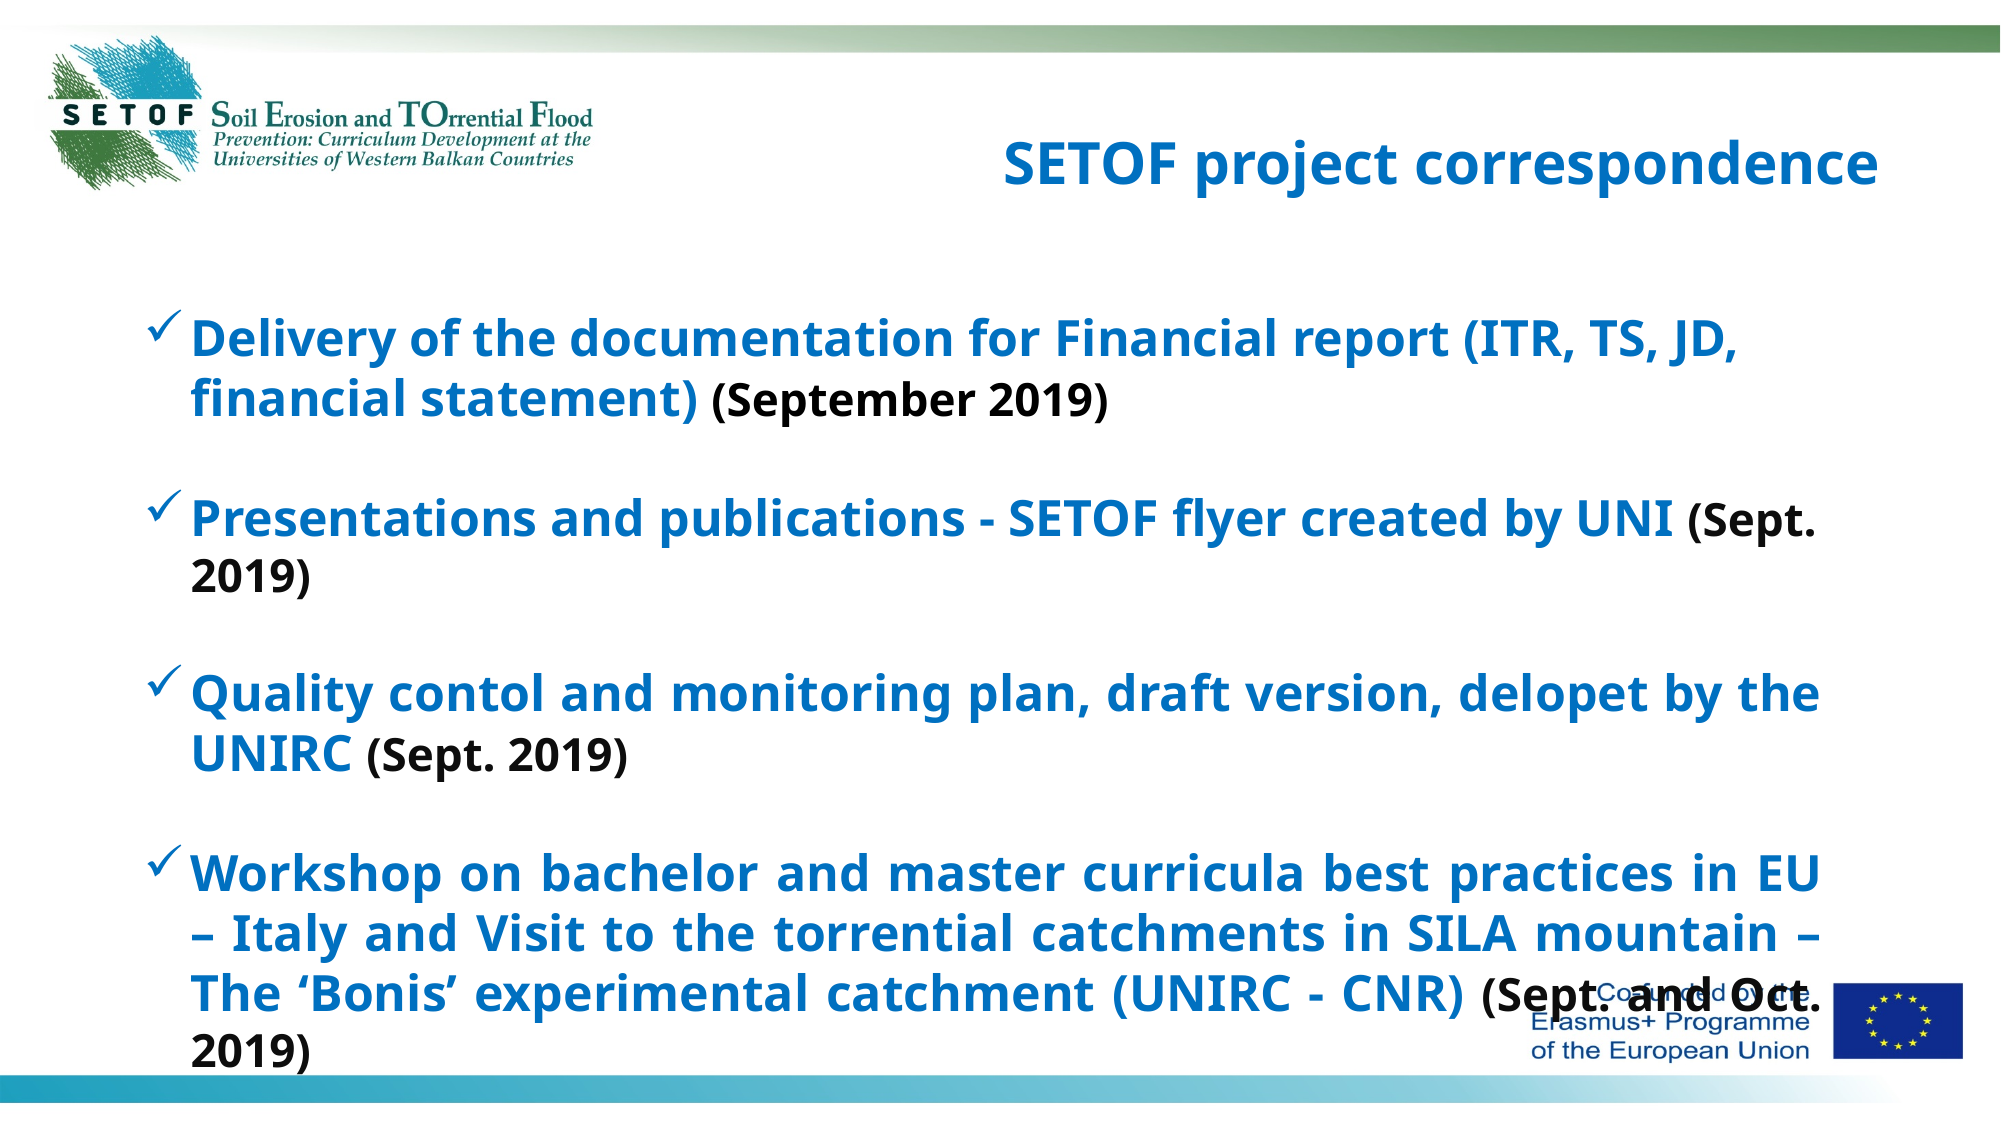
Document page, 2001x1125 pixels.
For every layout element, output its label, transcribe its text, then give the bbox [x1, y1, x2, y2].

picture [0, 0, 2001, 1125]
text_box Delivery of the documentation for Financial report (ITR, TS, JD, financial statement) (September 2019) Presentations and publications - SETOF flyer created by UNI (Sept. 2019) Quality contol and monitoring plan, draft version, delopet by the UNIRC (Sept. 2019) Workshop on bachelor and master curricula best practices in EU – Italy and Visit to the torrential catchments in SILA mountain – The ‘Bonis’ experimental catchment (UNIRC - CNR) (Sept. and Oct. 2019) [128, 299, 1837, 1125]
text_box SETOF project correspondence [988, 119, 1896, 204]
